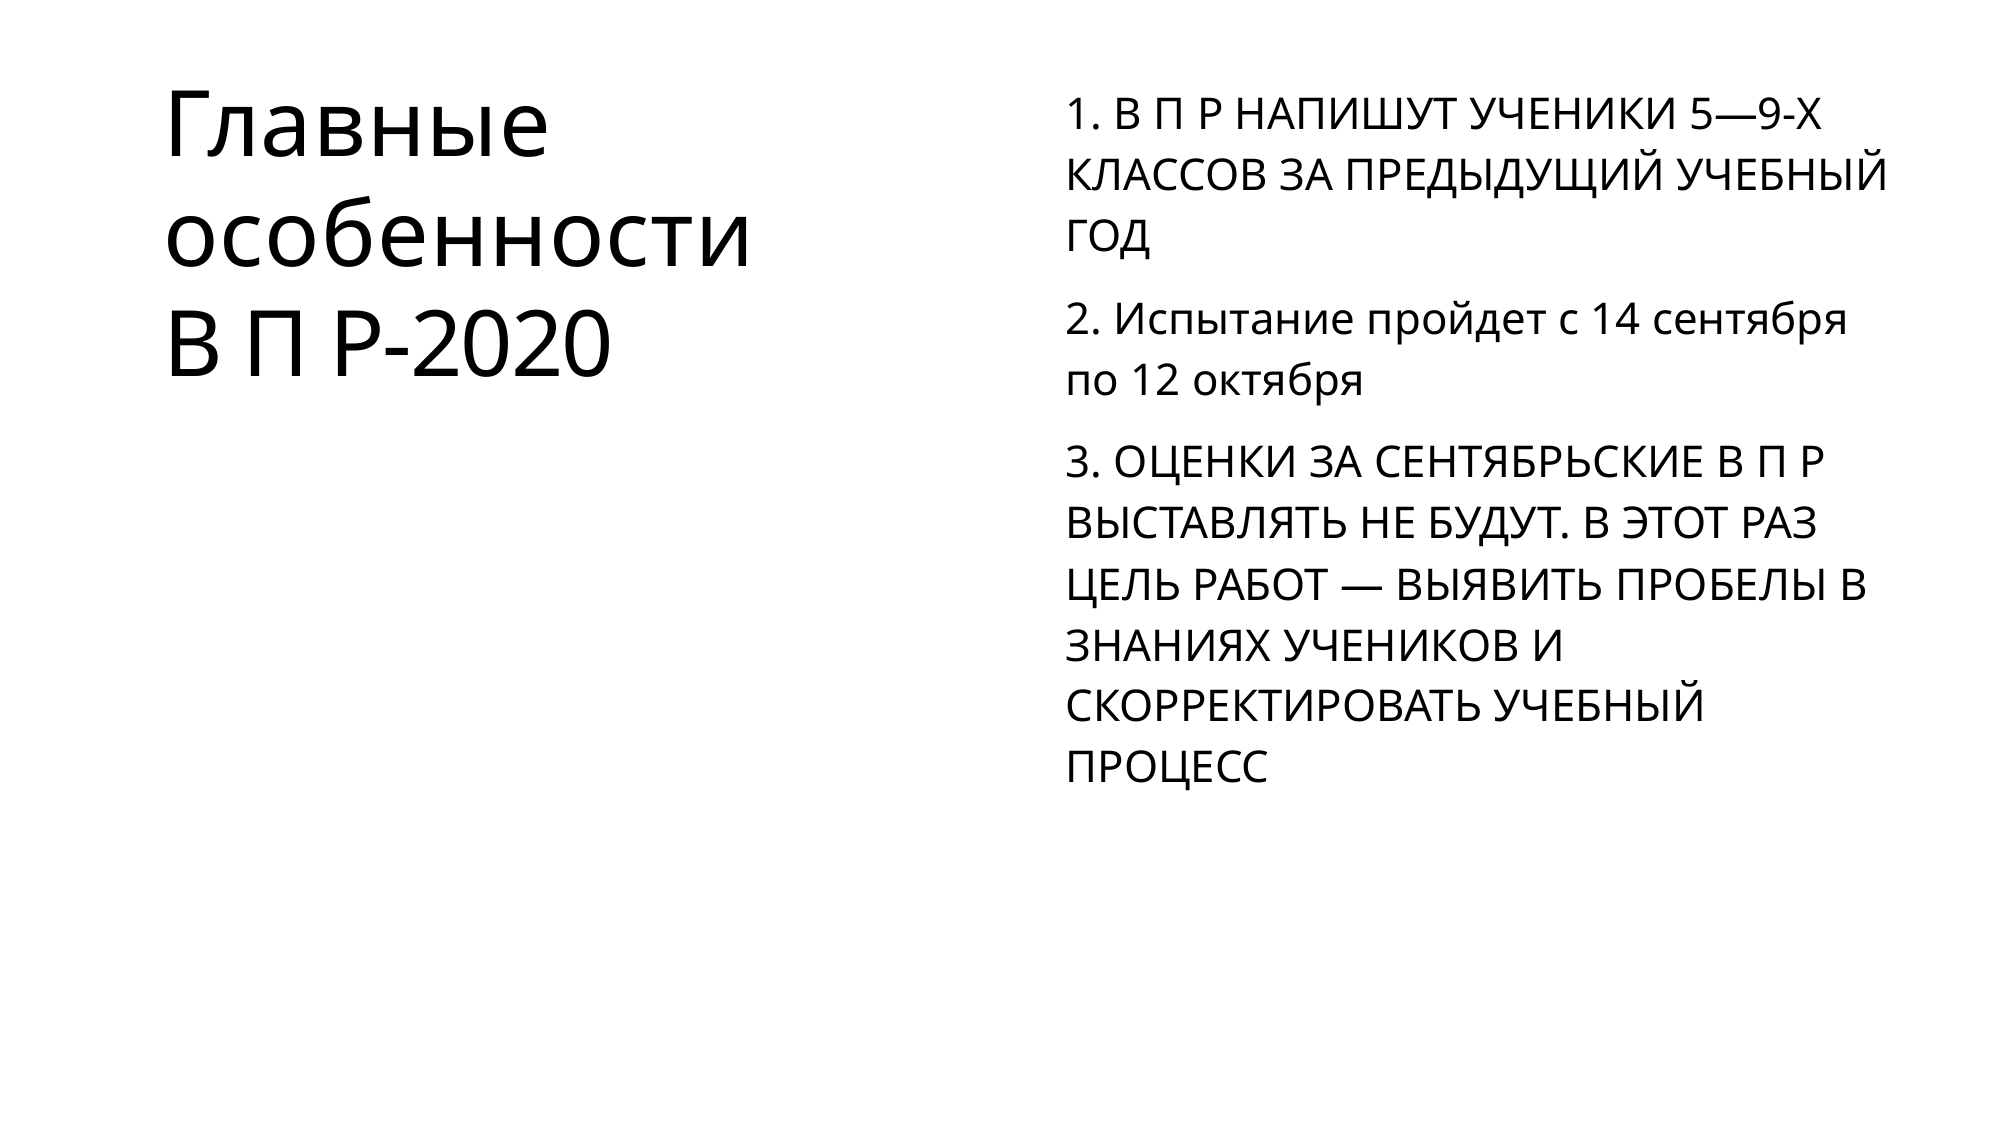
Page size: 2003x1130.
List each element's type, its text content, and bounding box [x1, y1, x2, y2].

text_box 1. В П Р напишут ученики 5—9-х классов за предыдущий учебный год 2. Испытание пройдет с 14 сентября по 12 октября 3. Оценки за сентябрьские В П Р выставлять не будут. В этот раз цель работ — выявить пробелы в знаниях учеников и скорректировать учебный процесс [1063, 76, 1899, 755]
text_box Главные особенности В П Р-2020 [159, 65, 775, 364]
